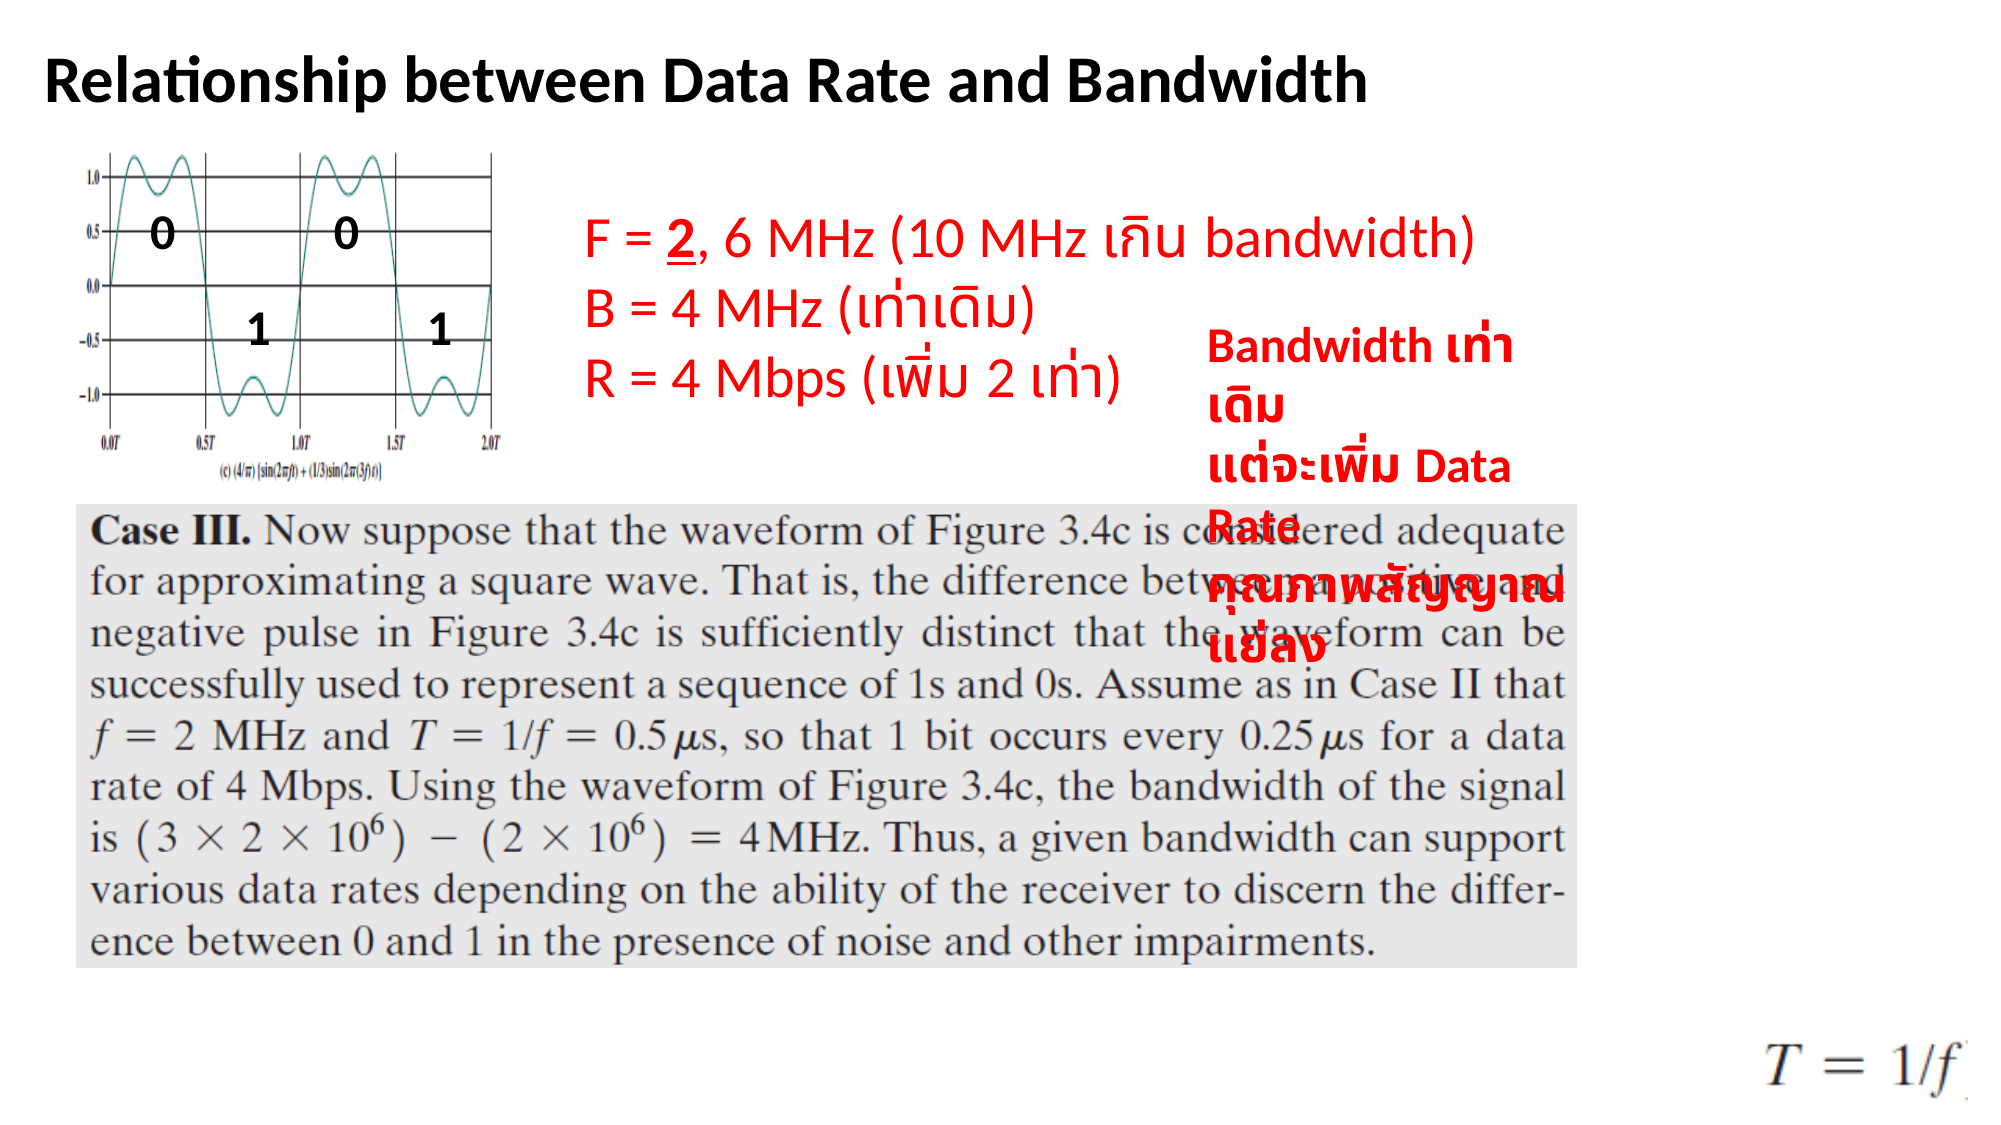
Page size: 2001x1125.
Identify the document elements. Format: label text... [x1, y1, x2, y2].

picture [76, 504, 1577, 968]
text_box Relationship between Data Rate and Bandwidth [29, 28, 1968, 123]
picture [76, 141, 507, 488]
text_box Bandwidth เท่าเดิม แต่จะเพิ่ม Data Rate คุณภาพสัญญาณแย่ลง [1192, 305, 1604, 680]
text_box F = 2, 6 MHz (10 MHz เกิน bandwidth) B = 4 MHz (เท่าเดิม) R = 4 Mbps (เพิ่ม 2 เท่า) [569, 192, 1540, 417]
picture [1758, 1032, 1968, 1109]
